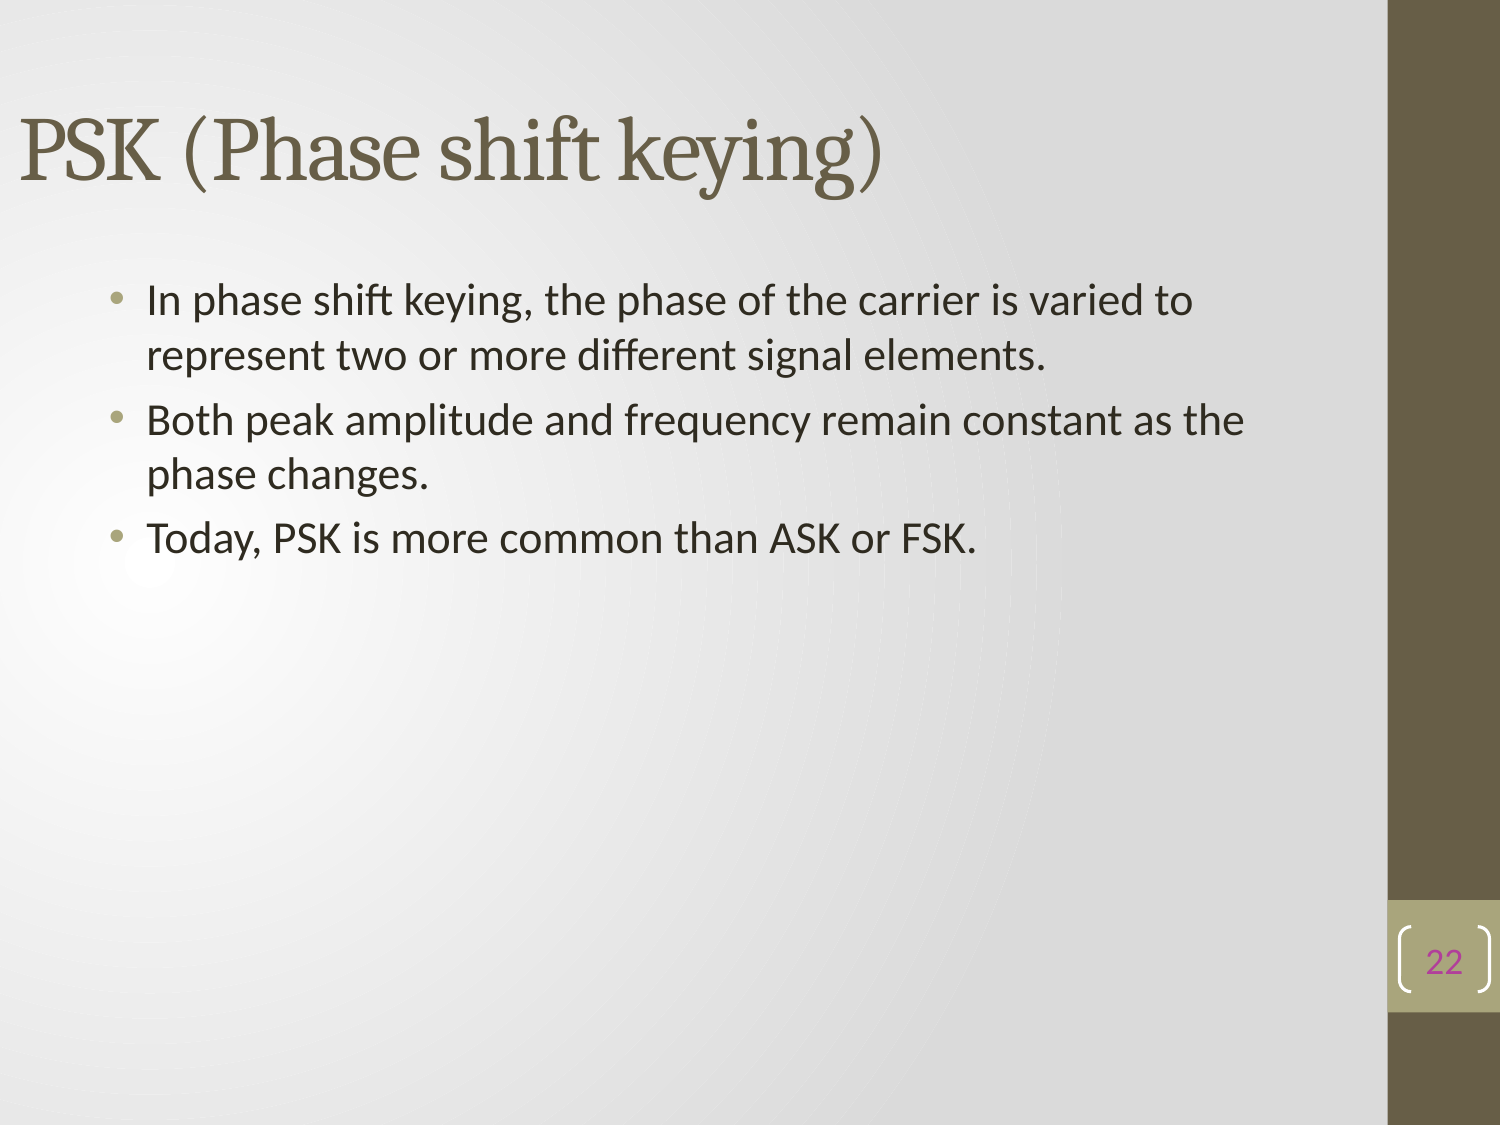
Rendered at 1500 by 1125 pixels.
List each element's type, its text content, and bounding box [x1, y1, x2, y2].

list In phase shift keying, the phase of the carrier is varied to represent two or more different signal elements. Both peak amplitude and frequency remain constant as the phase changes. Today, PSK is more common than ASK or FSK. [75, 262, 1325, 1050]
slide_number 22 [1397, 925, 1492, 994]
title PSK (Phase shift keying) [3, 50, 1500, 238]
